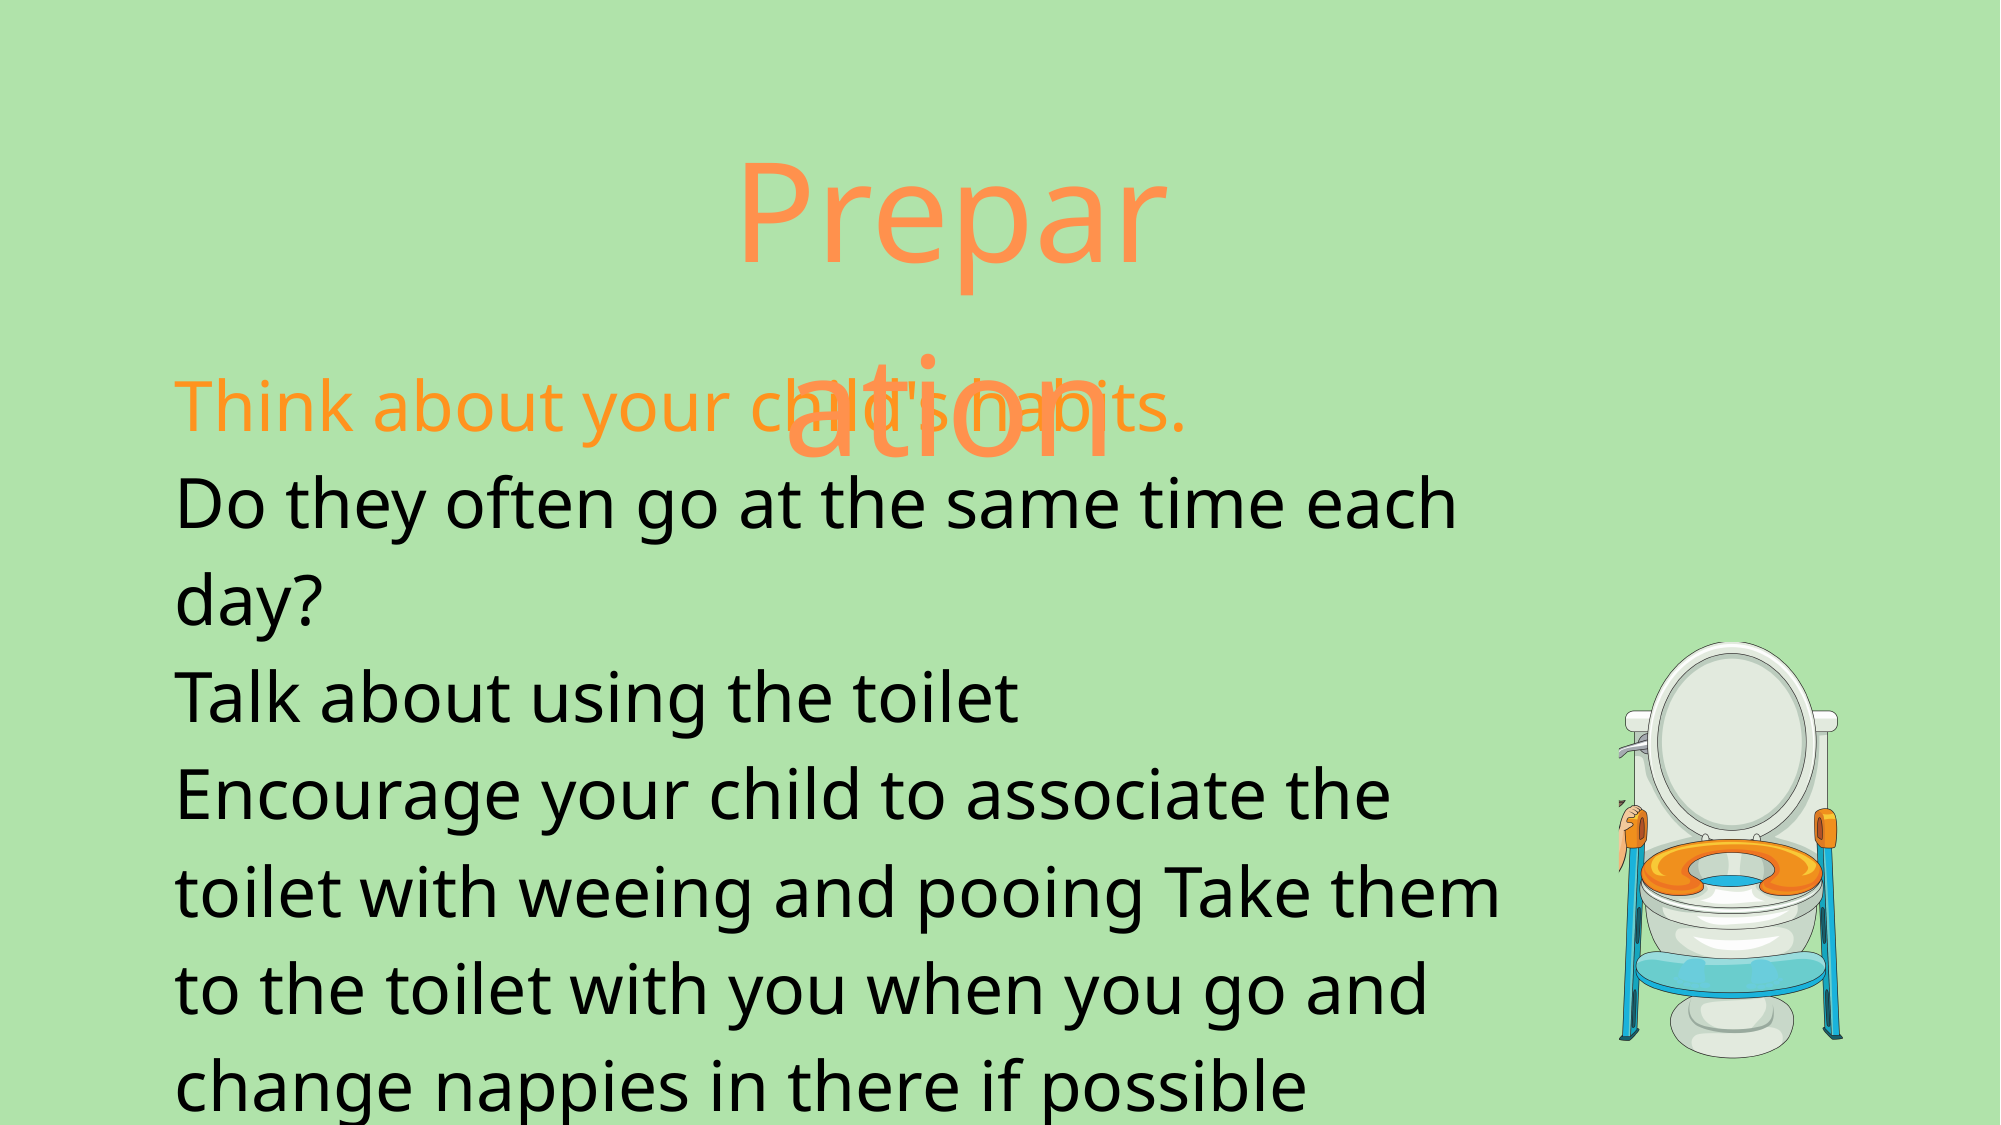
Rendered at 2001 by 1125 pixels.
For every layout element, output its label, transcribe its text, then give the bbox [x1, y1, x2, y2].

text_box Think about your child's habits. Do they often go at the same time each day? Talk about using the toilet Encourage your child to associate the toilet with weeing and pooing Take them to the toilet with you when you go and change nappies in there if possible [175, 347, 1535, 1125]
text_box Preparation [708, 95, 1192, 485]
text_box [1618, 642, 1849, 1064]
